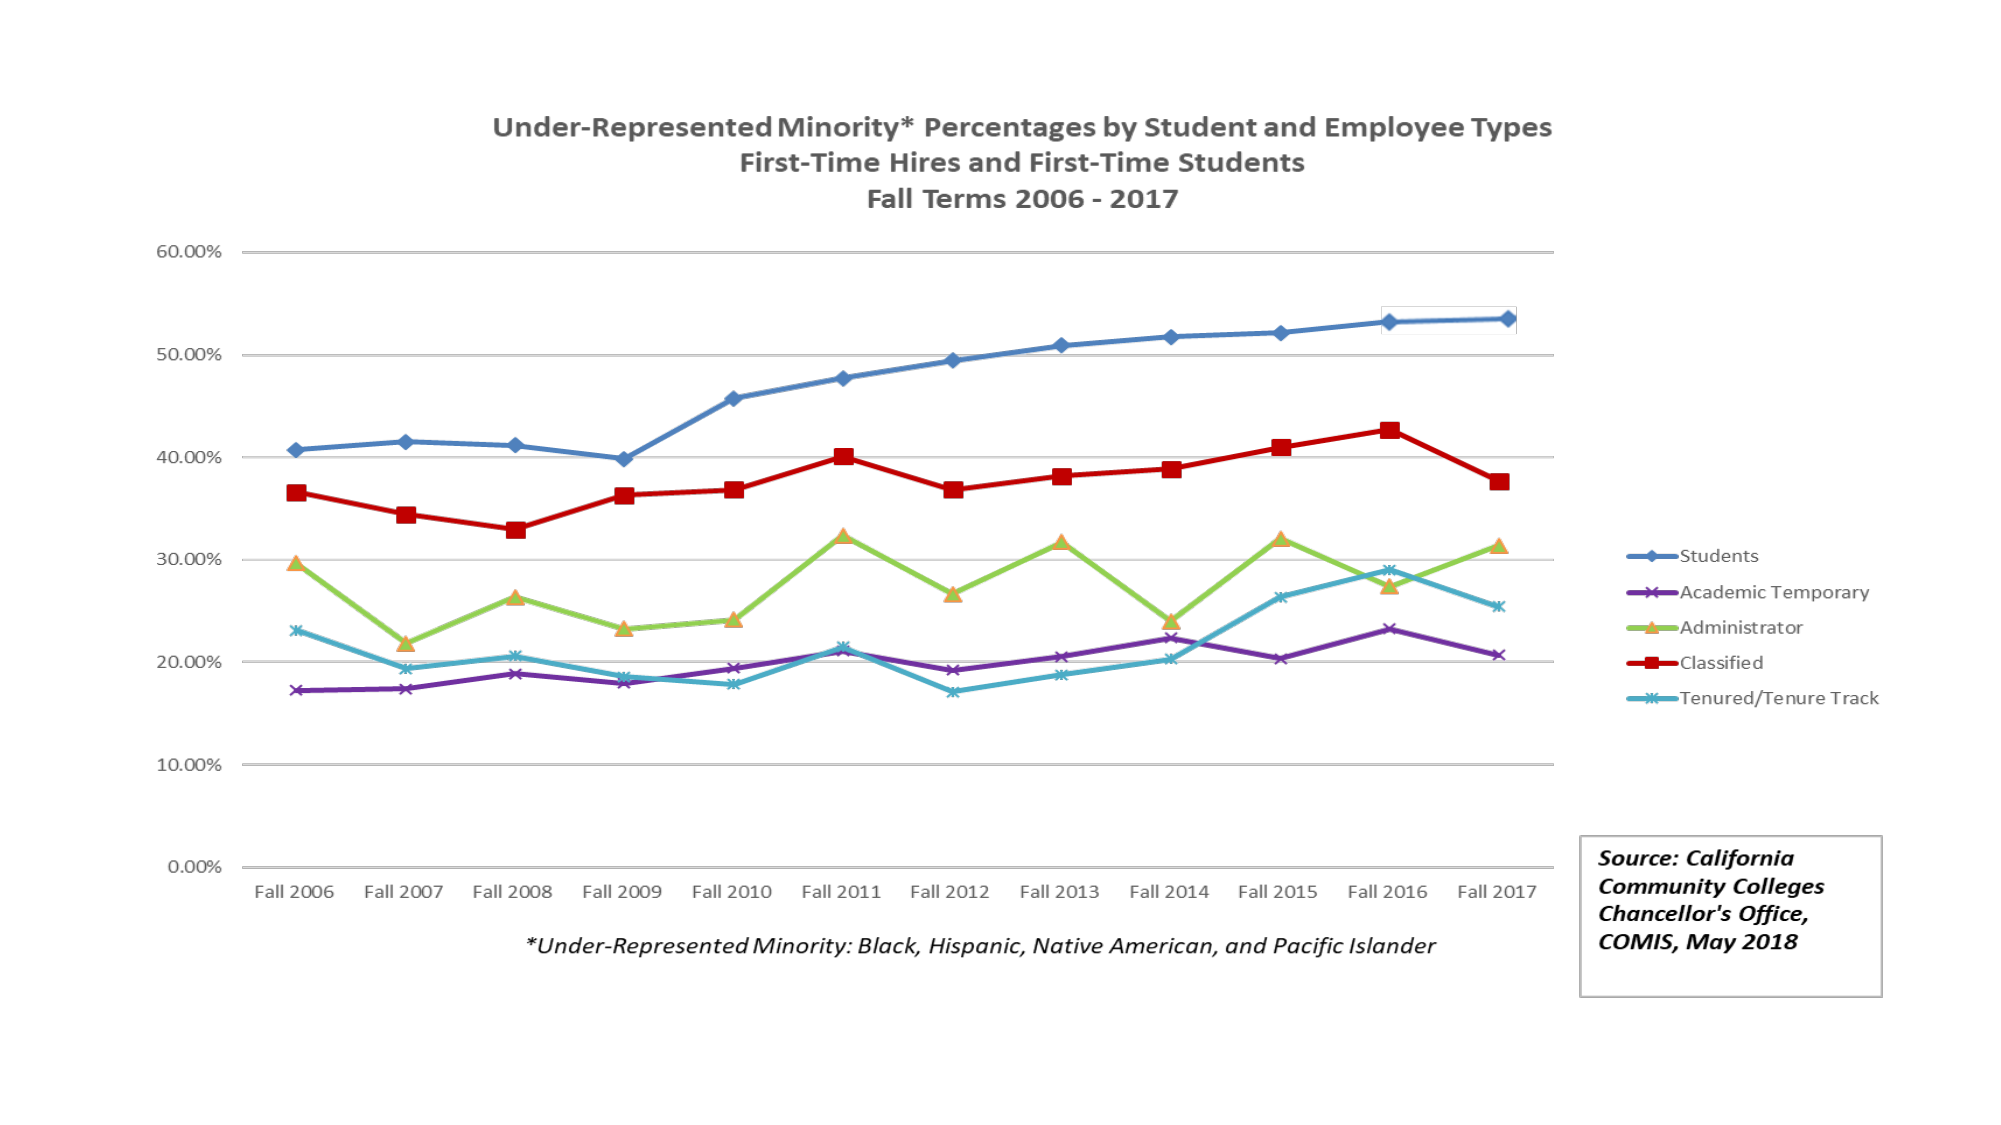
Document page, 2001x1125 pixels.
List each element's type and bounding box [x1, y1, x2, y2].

picture [142, 93, 1904, 1036]
